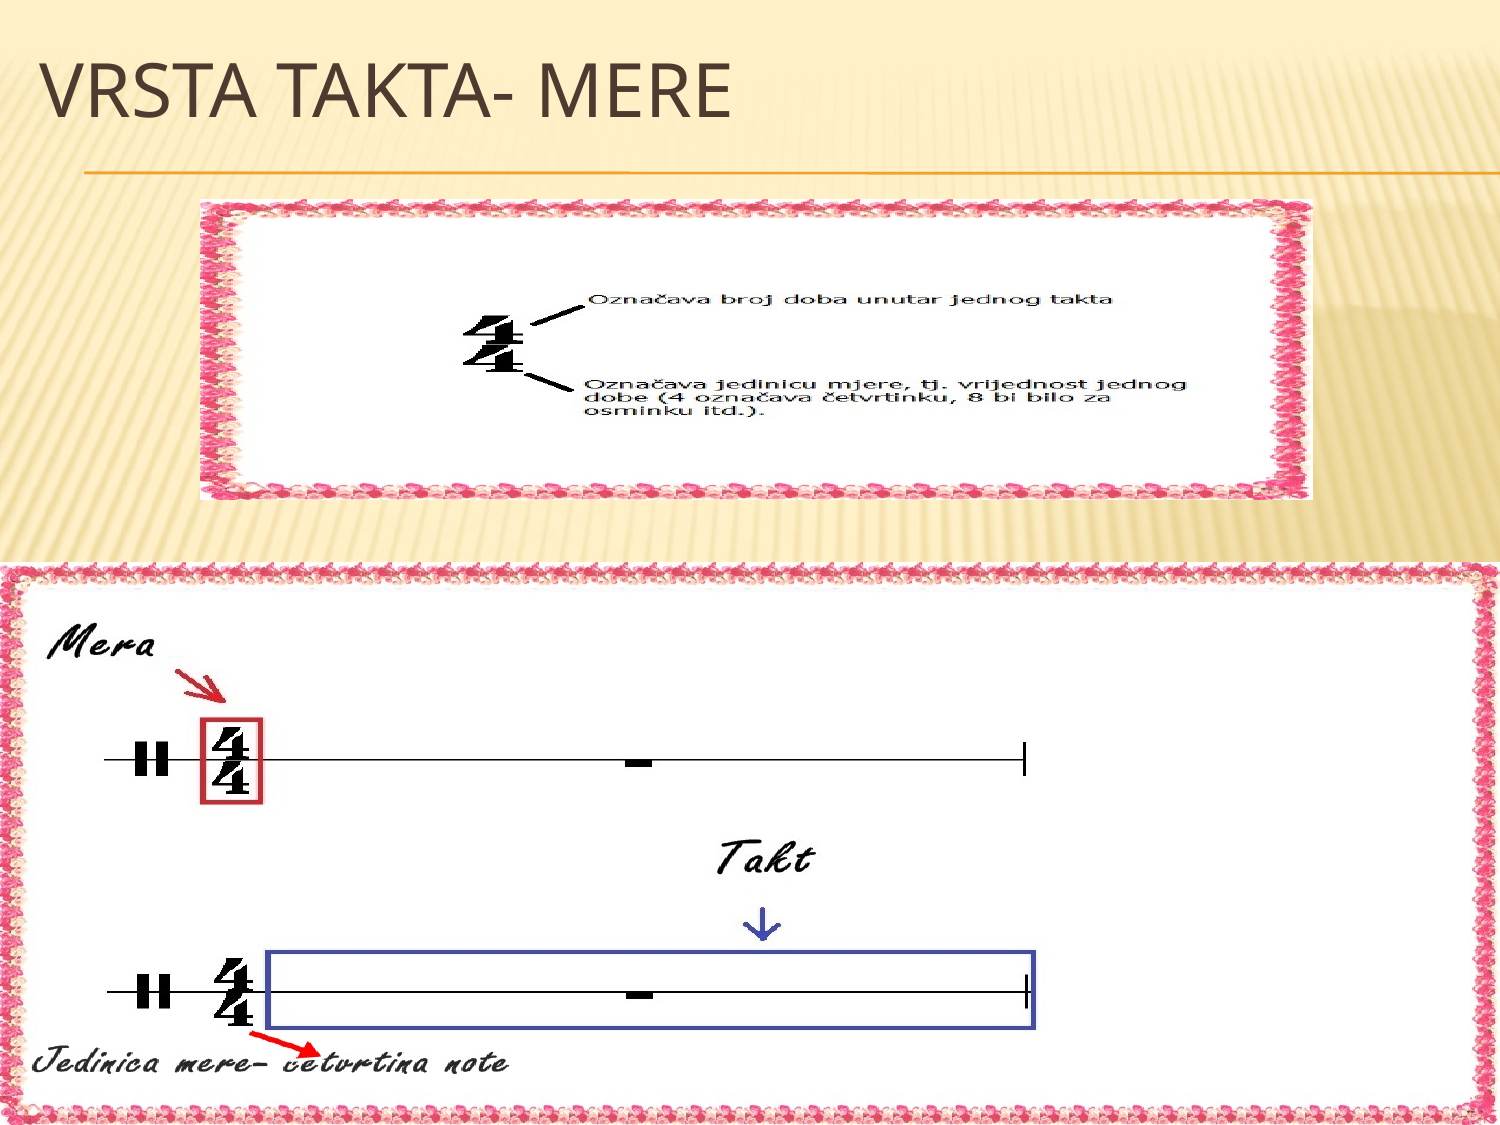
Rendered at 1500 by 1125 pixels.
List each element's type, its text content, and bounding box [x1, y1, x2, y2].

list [199, 199, 1313, 501]
picture [0, 562, 1500, 1125]
title Vrsta takta- mere [24, 0, 1450, 175]
